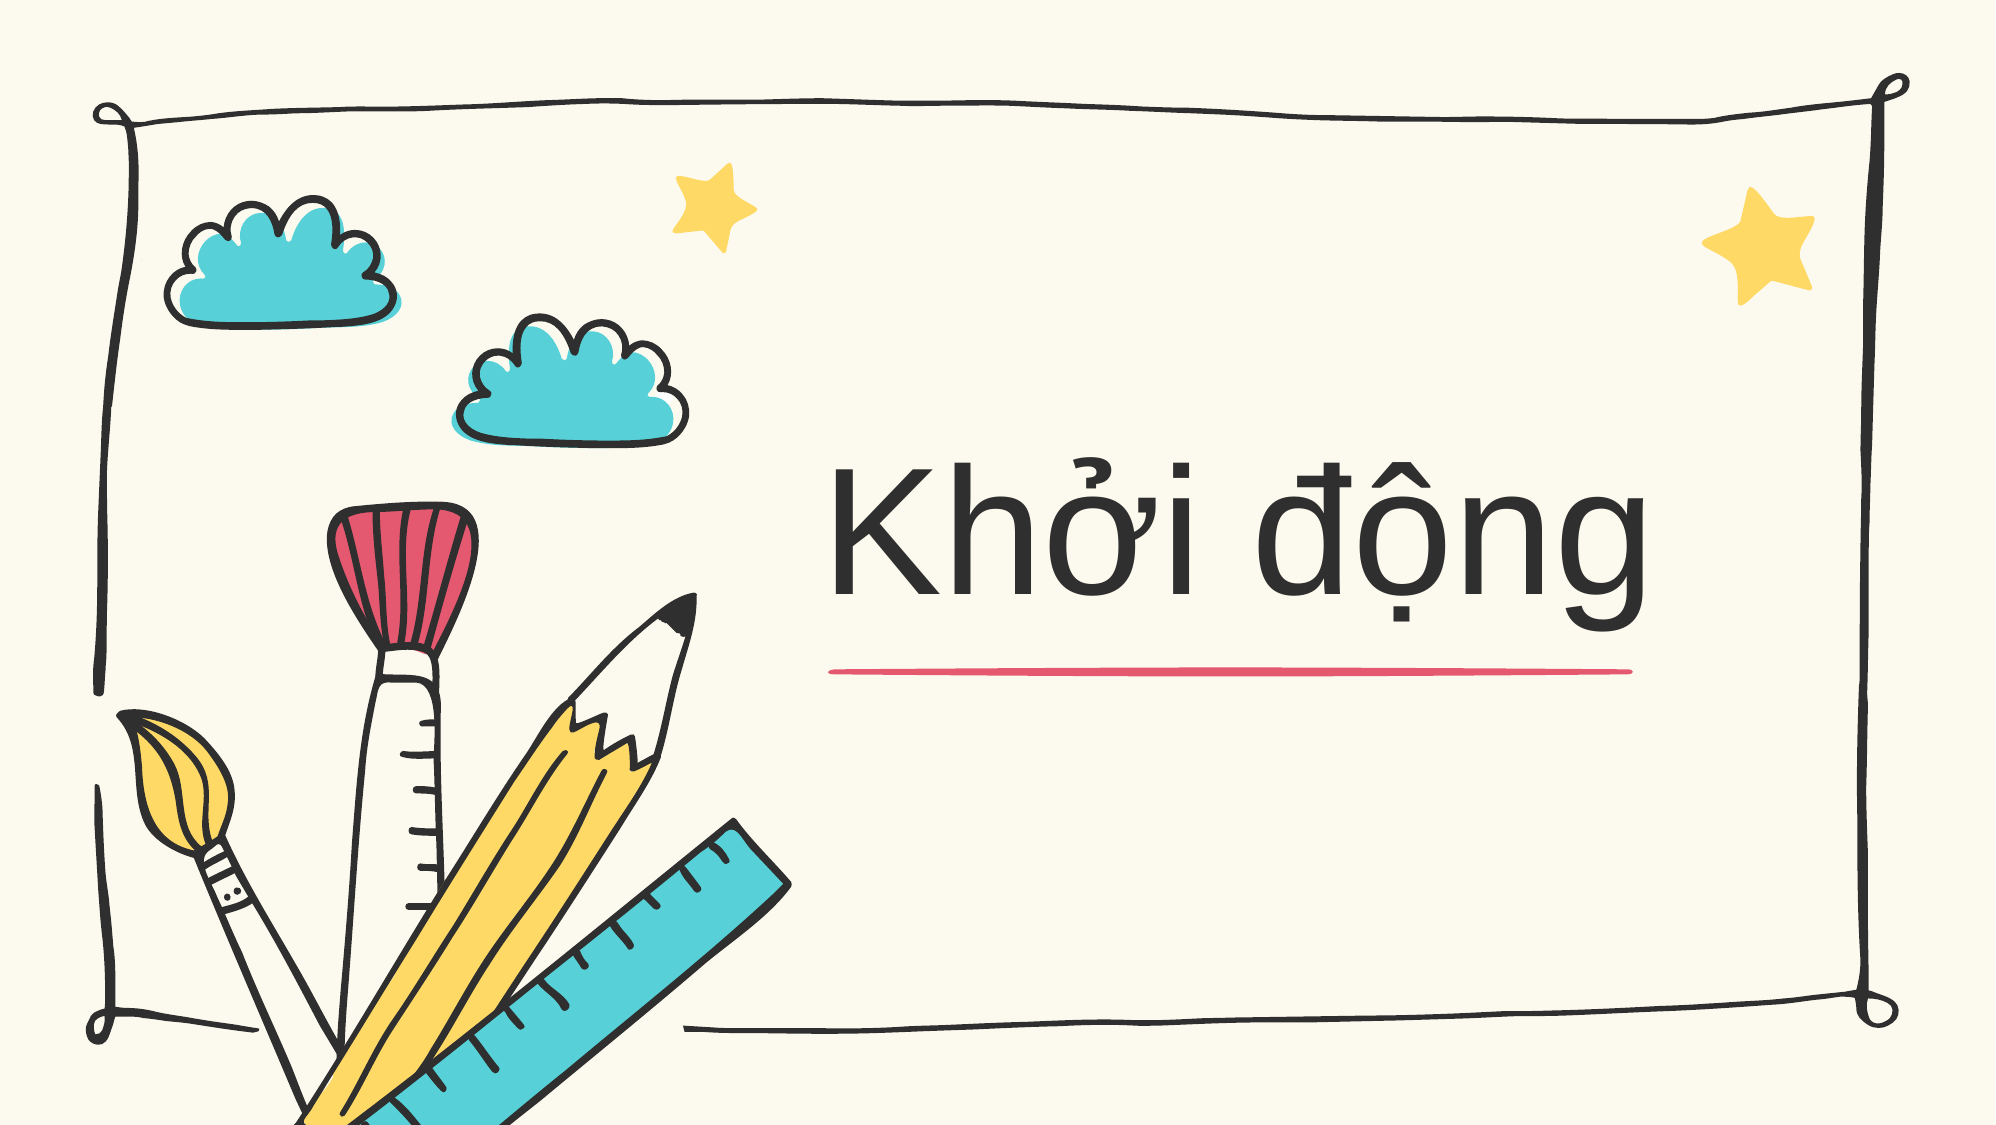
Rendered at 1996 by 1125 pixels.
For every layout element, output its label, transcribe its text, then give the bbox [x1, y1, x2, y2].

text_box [162, 194, 404, 331]
text_box [672, 162, 757, 254]
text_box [449, 313, 691, 449]
text_box [827, 667, 1633, 677]
text_box [1701, 186, 1815, 306]
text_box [109, 501, 793, 1125]
title Khởi động [701, 201, 1775, 651]
